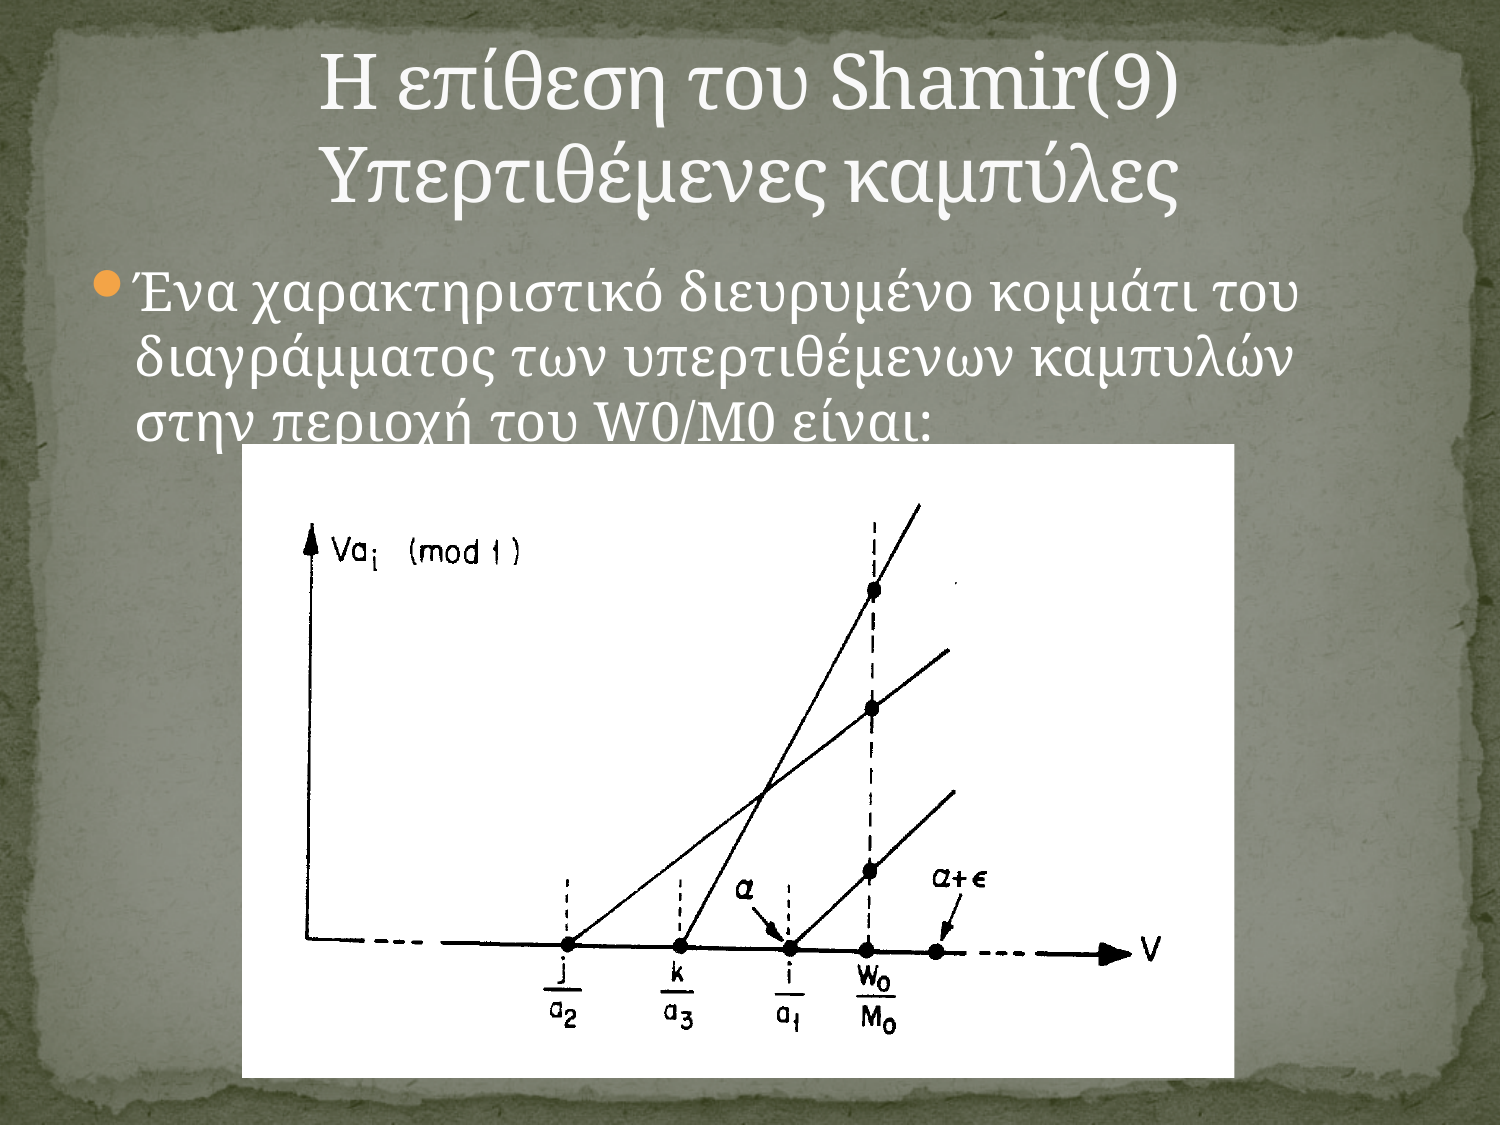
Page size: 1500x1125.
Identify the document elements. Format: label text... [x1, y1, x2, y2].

list Ένα χαρακτηριστικό διευρυμένο κομμάτι του διαγράμματος των υπερτιθέμενων καμπυλών στην περιοχή του W0/M0 είναι: [75, 249, 1425, 1000]
picture [243, 446, 1234, 1077]
title Η επίθεση του Shamir(9) Υπερτιθέμενες καμπύλες [74, 24, 1425, 225]
